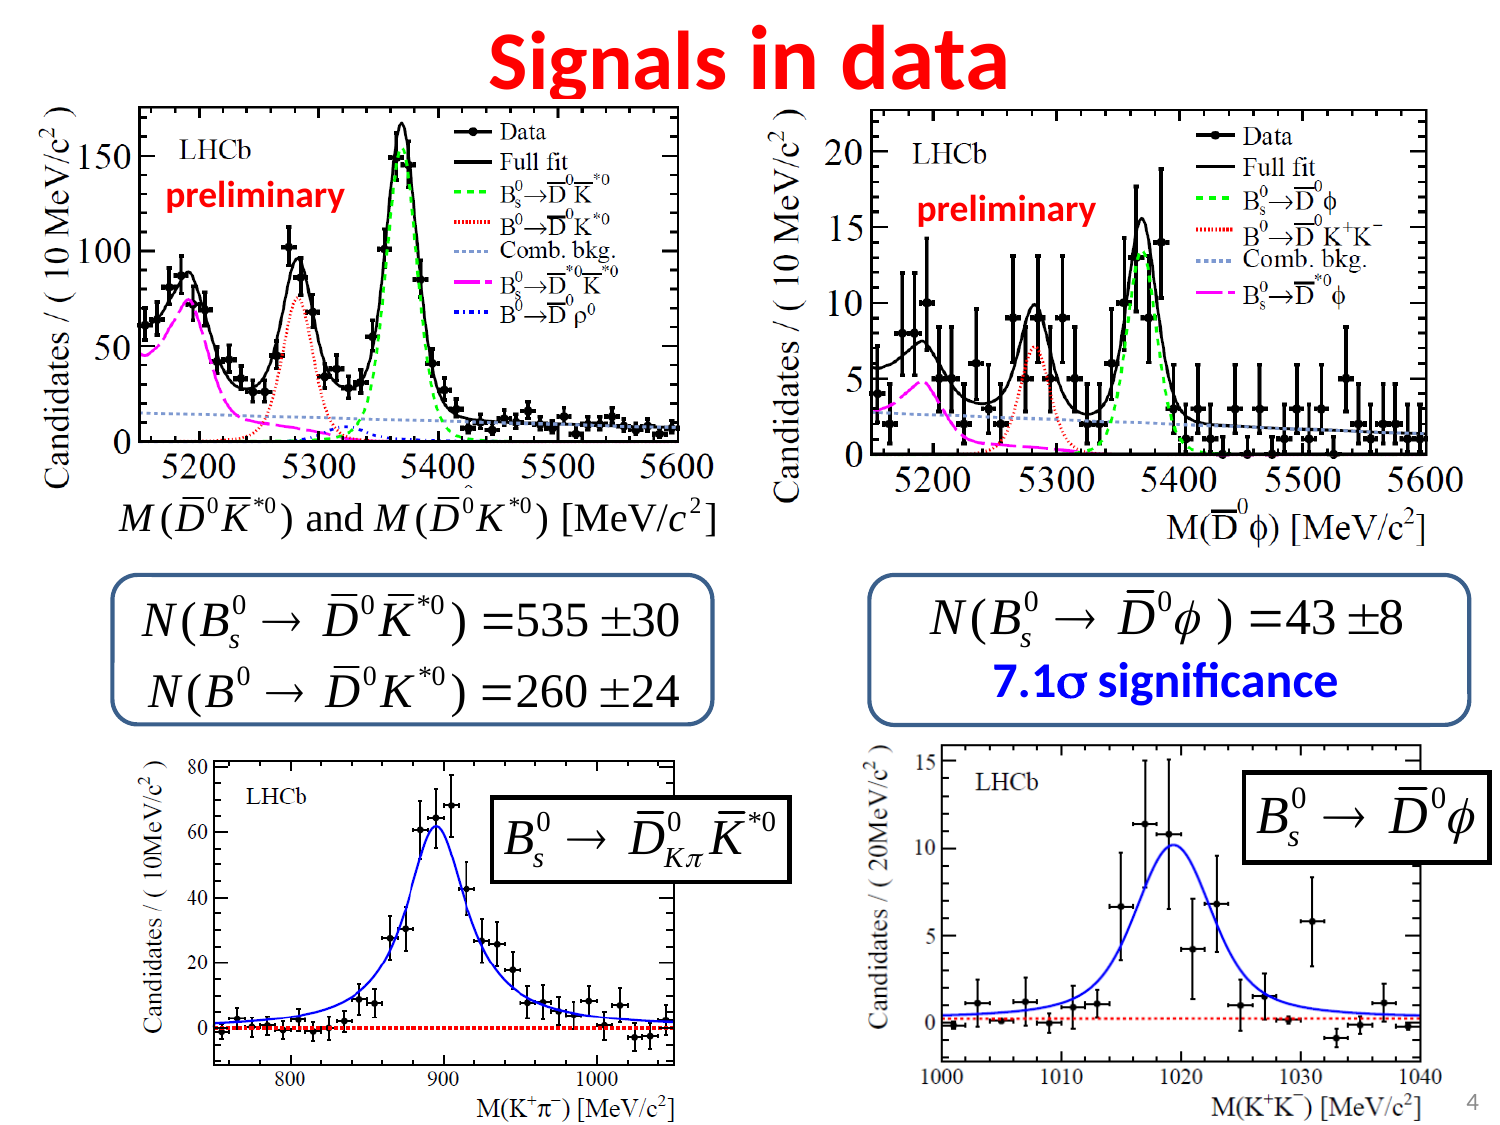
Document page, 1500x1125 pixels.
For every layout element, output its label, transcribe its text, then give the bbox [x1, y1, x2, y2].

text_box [919, 578, 1413, 661]
title Signals in data [75, 5, 1425, 100]
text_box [1246, 774, 1488, 861]
text_box [867, 572, 1472, 728]
picture [137, 749, 684, 1125]
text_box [494, 799, 788, 880]
picture [860, 736, 1446, 1125]
text_box [110, 572, 715, 727]
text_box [138, 654, 688, 728]
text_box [112, 487, 726, 549]
slide_number 4 [1450, 1074, 1494, 1125]
picture [762, 99, 1470, 556]
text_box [131, 582, 689, 662]
picture [33, 99, 718, 538]
